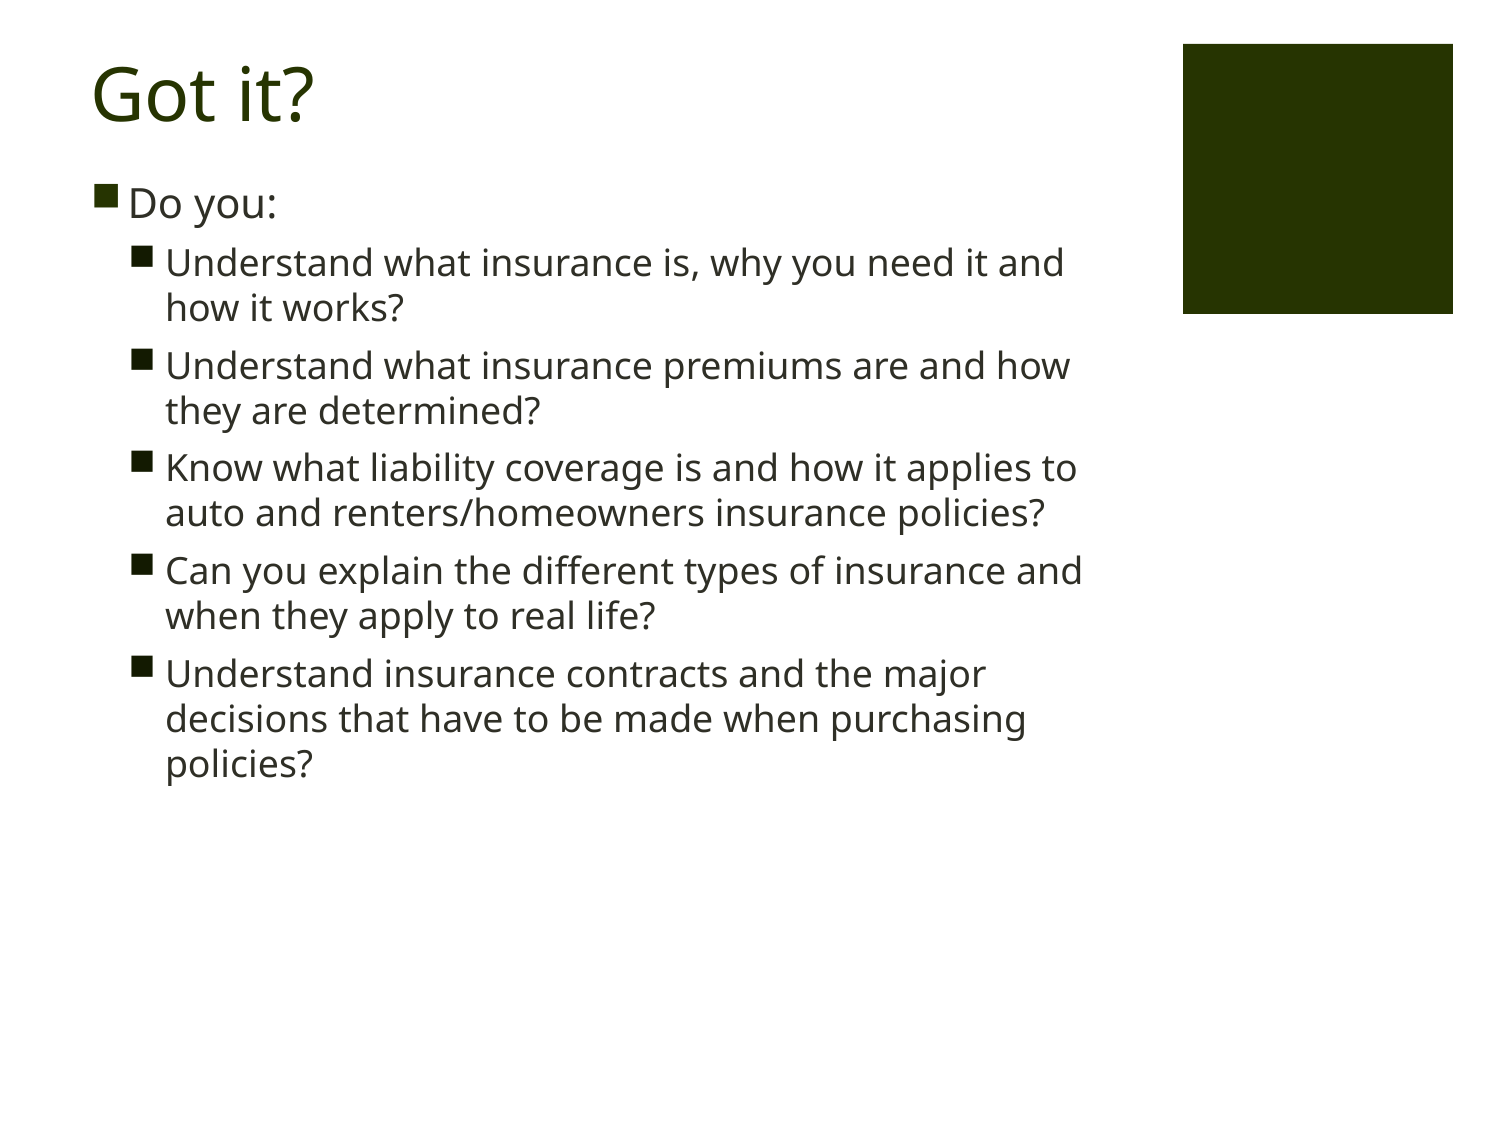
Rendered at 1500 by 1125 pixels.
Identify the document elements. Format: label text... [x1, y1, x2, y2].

list Do you: Understand what insurance is, why you need it and how it works? Understand what insurance premiums are and how they are determined? Know what liability coverage is and how it applies to auto and renters/homeowners insurance policies? Can you explain the different types of insurance and when they apply to real life? Understand insurance contracts and the major decisions that have to be made when purchasing policies? [75, 169, 1143, 812]
title Got it? [75, 51, 1143, 145]
